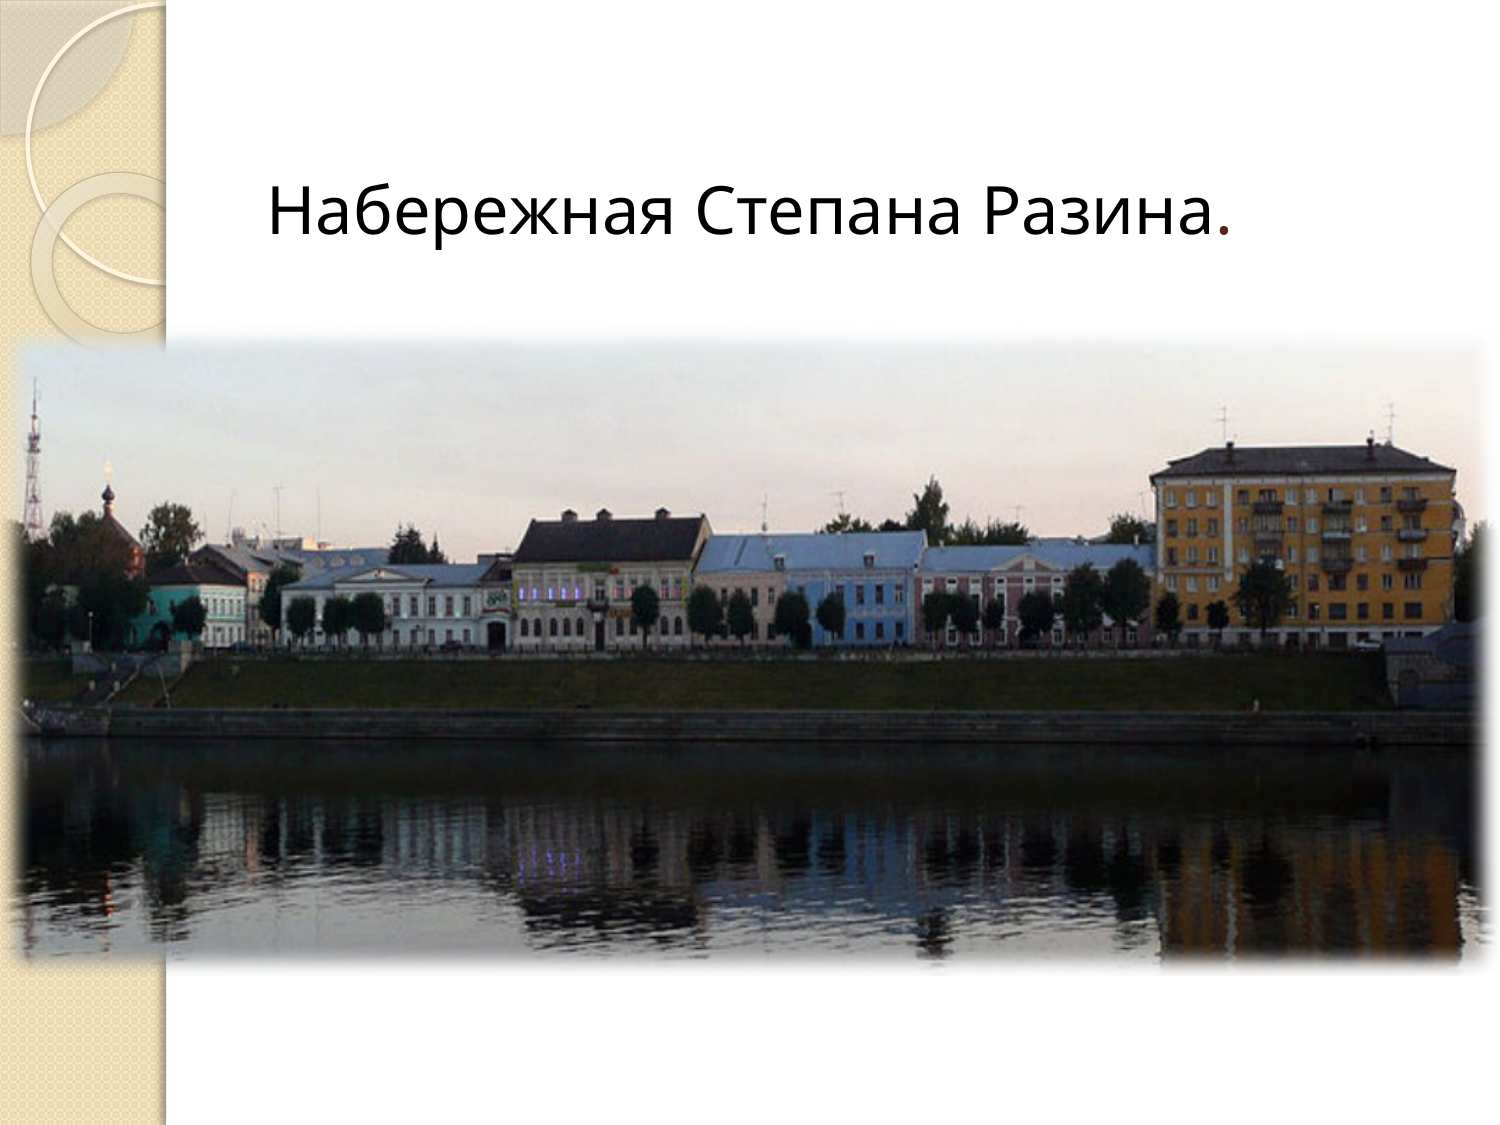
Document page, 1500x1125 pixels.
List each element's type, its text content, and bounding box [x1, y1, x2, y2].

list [0, 325, 1500, 977]
title Набережная Степана Разина. [0, 137, 1500, 279]
